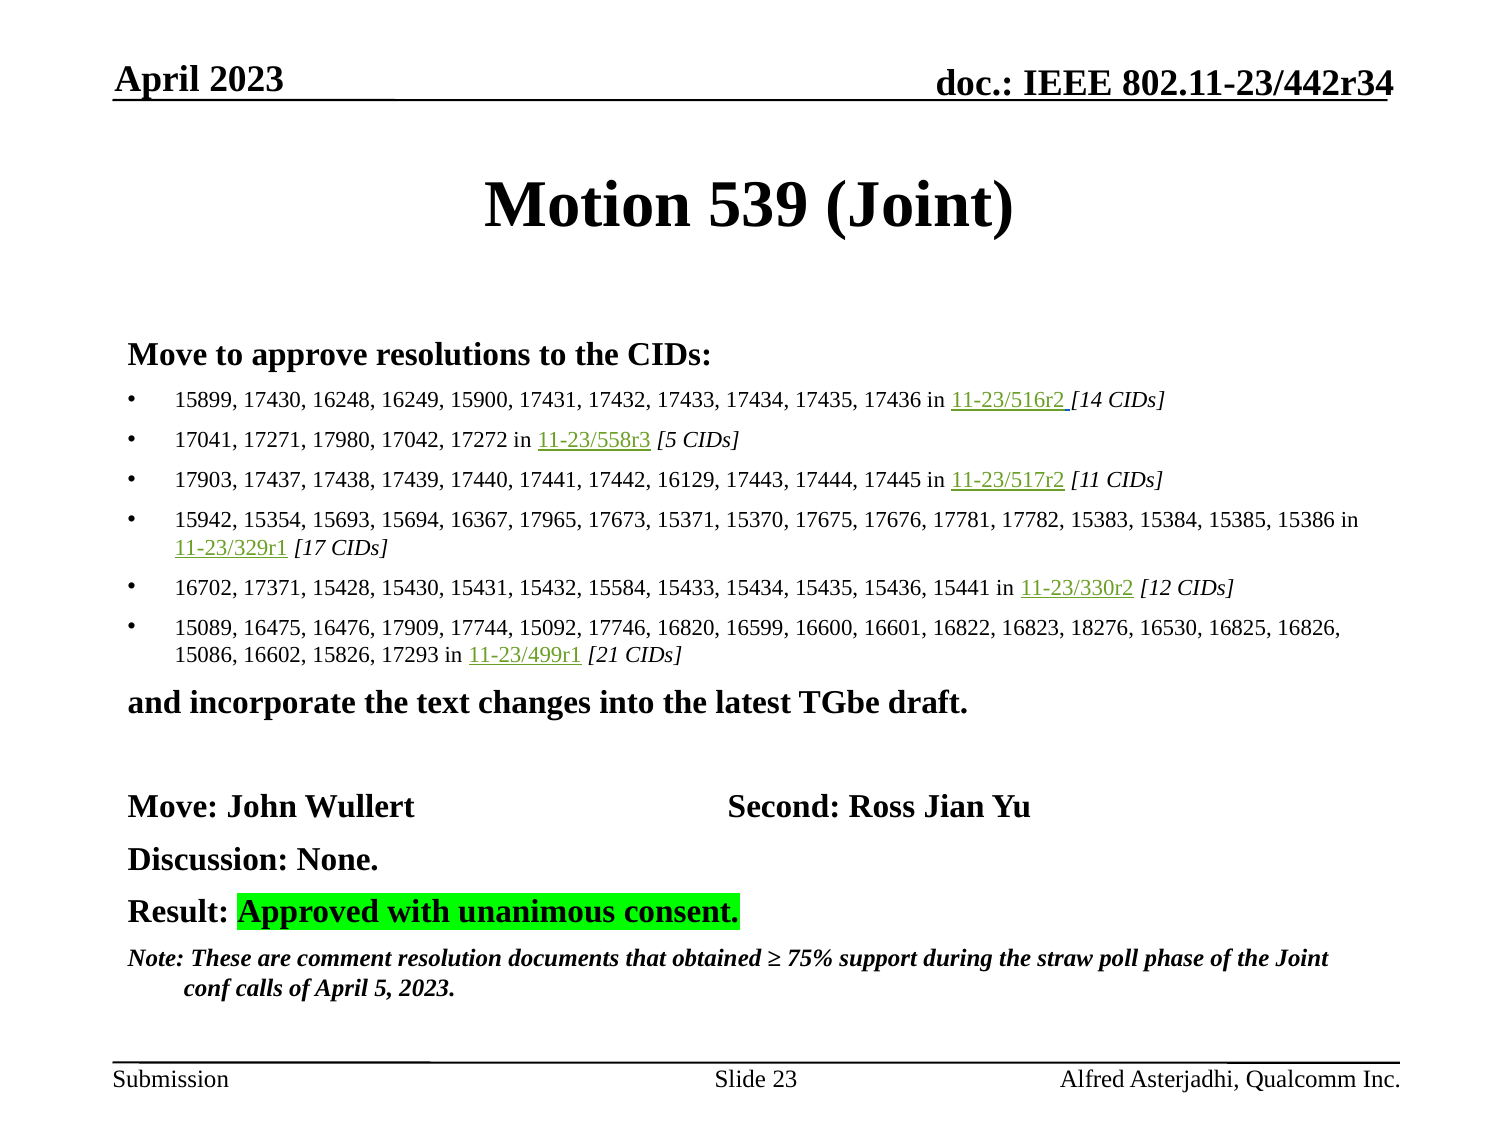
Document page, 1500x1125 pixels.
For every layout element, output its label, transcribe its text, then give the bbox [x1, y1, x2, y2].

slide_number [114, 54, 423, 100]
slide_number Slide 23 [712, 1061, 800, 1123]
footer Alfred Asterjadhi, Qualcomm Inc. [878, 1061, 1402, 1093]
title Motion 539 (Joint) [112, 112, 1388, 288]
list Move to approve resolutions to the CIDs: 15899, 17430, 16248, 16249, 15900, 17431, 17432, 17433, 17434, 17435, 17436 in 11-23/516r2 [14 CIDs] 17041, 17271, 17980, 17042, 17272 in 11-23/558r3 [5 CIDs] 17903, 17437, 17438, 17439, 17440, 17441, 17442, 16129, 17443, 17444, 17445 in 11-23/517r2 [11 CIDs] 15942, 15354, 15693, 15694, 16367, 17965, 17673, 15371, 15370, 17675, 17676, 17781, 17782, 15383, 15384, 15385, 15386 in 11-23/329r1 [17 CIDs] 16702, 17371, 15428, 15430, 15431, 15432, 15584, 15433, 15434, 15435, 15436, 15441 in 11-23/330r2 [12 CIDs] 15089, 16475, 16476, 17909, 17744, 15092, 17746, 16820, 16599, 16600, 16601, 16822, 16823, 18276, 16530, 16825, 16826, 15086, 16602, 15826, 17293 in 11-23/499r1 [21 CIDs] and incorporate the text changes into the latest TGbe draft. Move: John Wullert Second: Ross Jian Yu Discussion: None. Result: Approved with unanimous consent. Note: These are comment resolution documents that obtained ≥ 75% support during the straw poll phase of the Joint conf calls of April 5, 2023. [112, 324, 1388, 1063]
